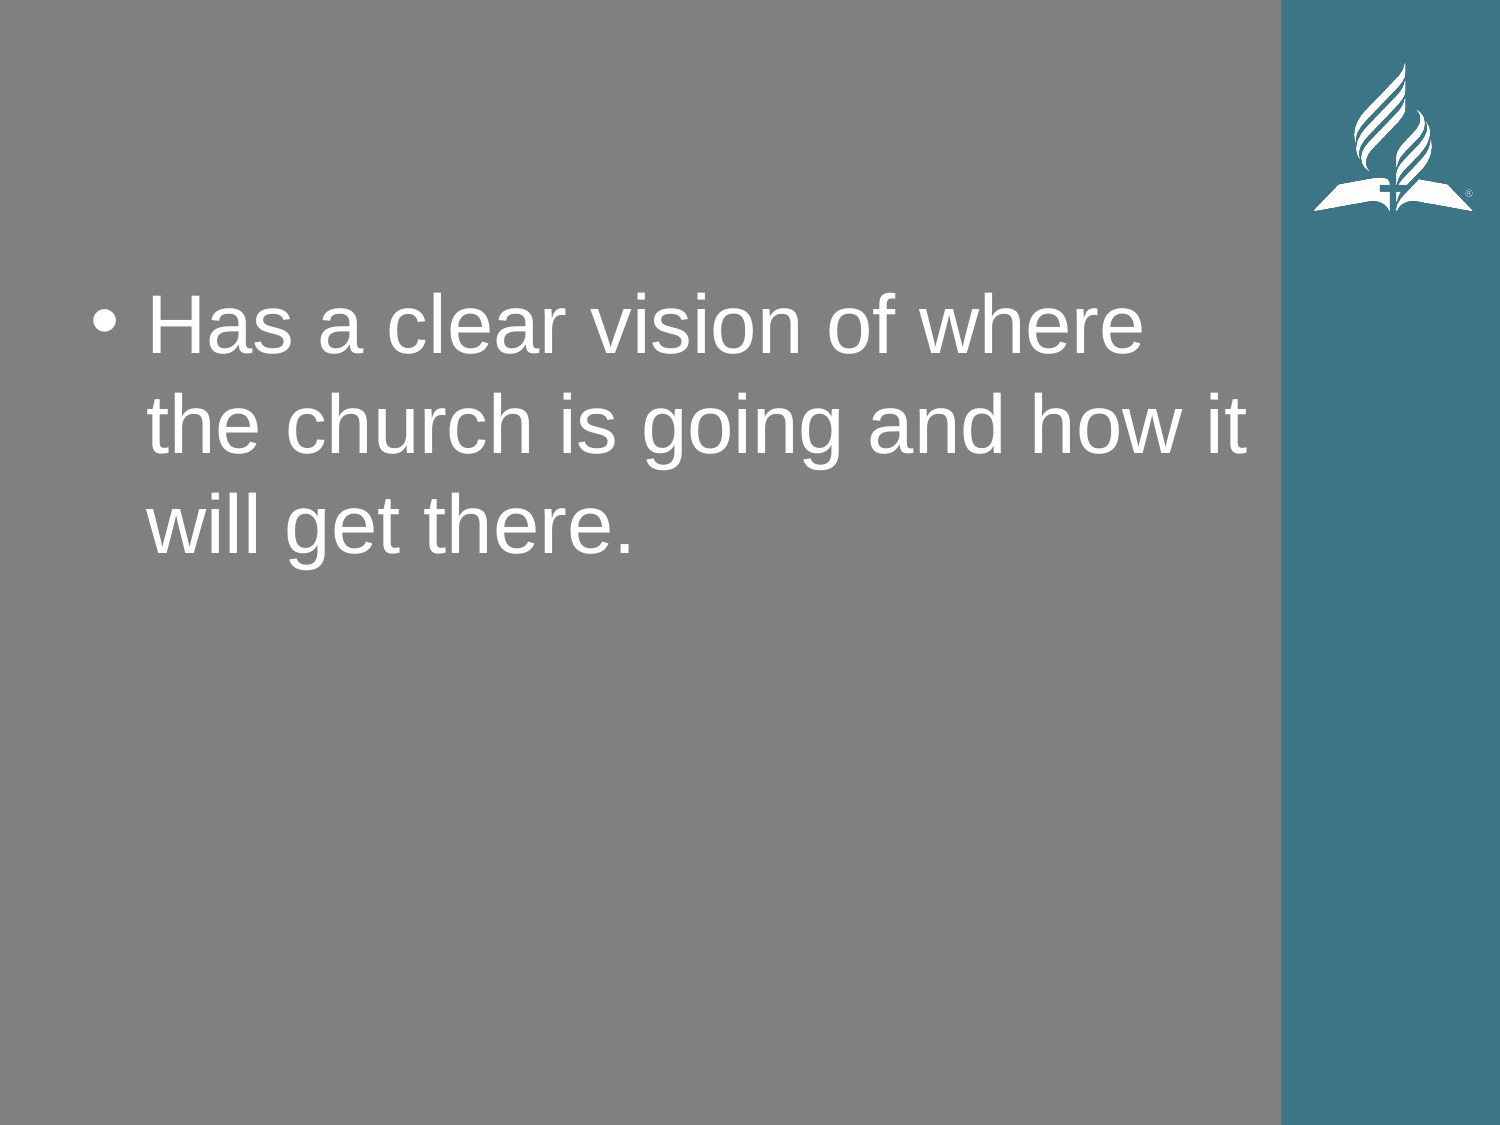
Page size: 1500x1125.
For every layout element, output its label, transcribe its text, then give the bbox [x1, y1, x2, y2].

list Has a clear vision of where the church is going and how it will get there. [75, 262, 1282, 1005]
picture [1281, 10, 1500, 245]
